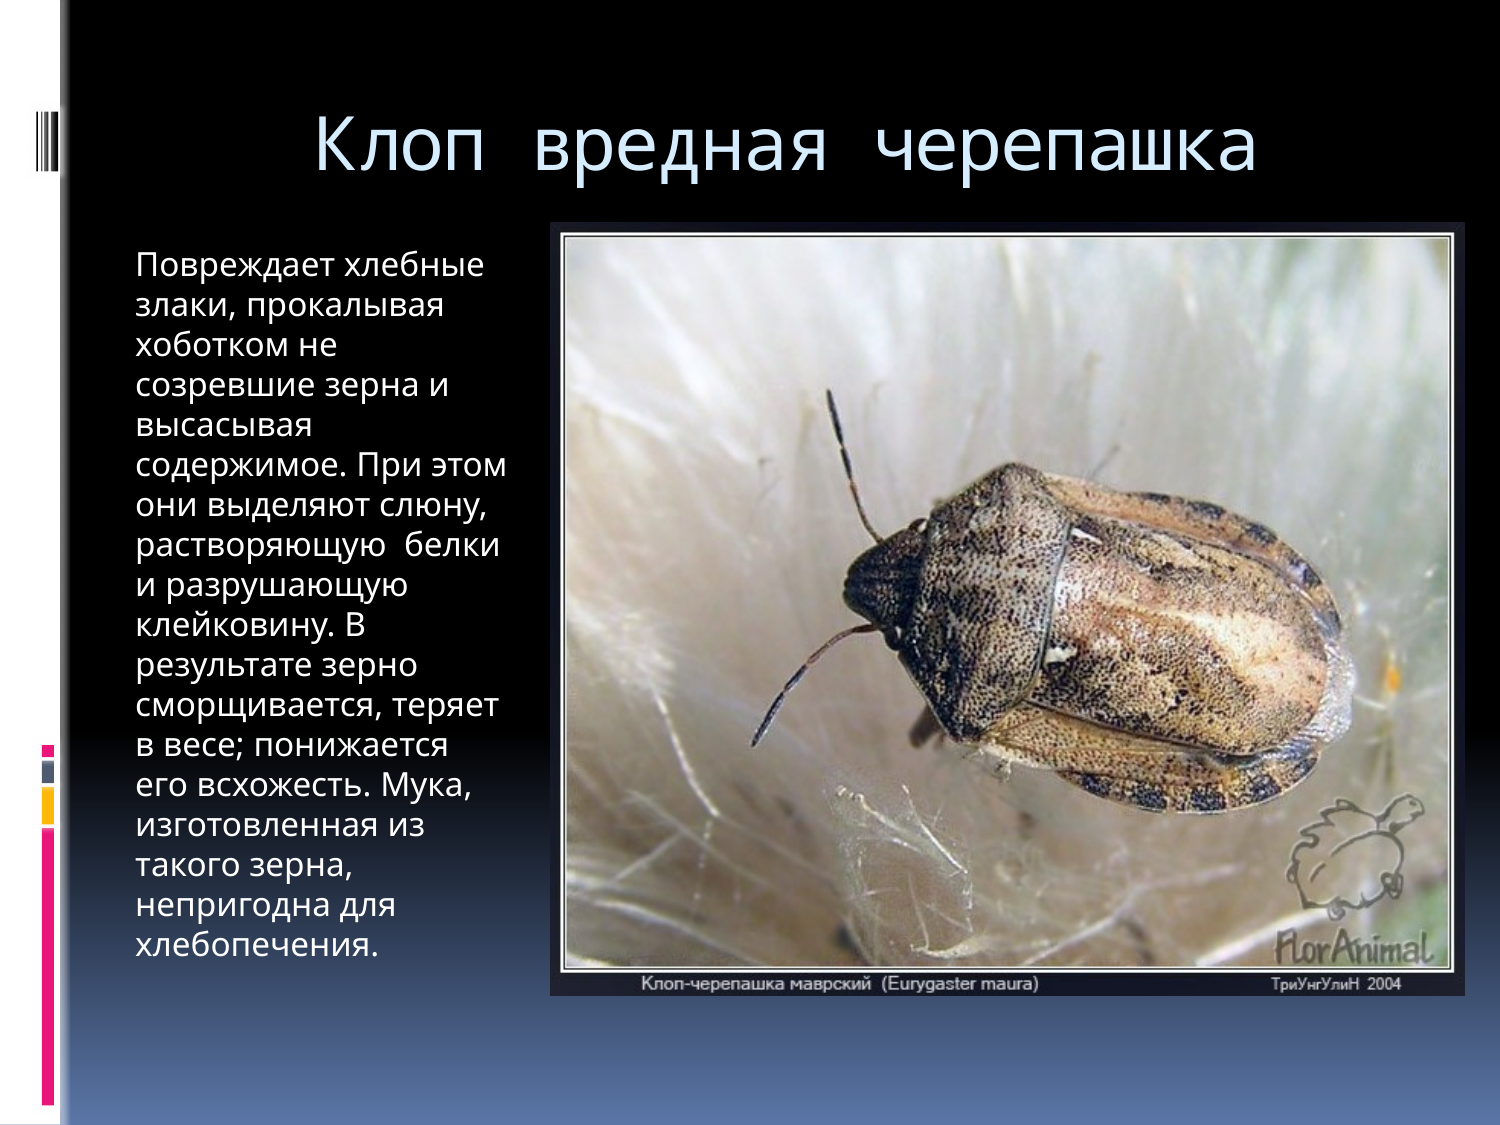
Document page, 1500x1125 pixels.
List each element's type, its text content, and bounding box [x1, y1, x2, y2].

title Клоп вредная черепашка [112, 44, 1463, 236]
list Повреждает хлебные злаки, прокалывая хоботком не созревшие зерна и высасывая содержимое. При этом они выделяют слюну, растворяющую белки и разрушающую клейковину. В результате зерно сморщивается, теряет в весе; понижается его всхожесть. Мука, изготовленная из такого зерна, непригодна для хлебопечения. [112, 235, 525, 986]
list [550, 222, 1466, 997]
